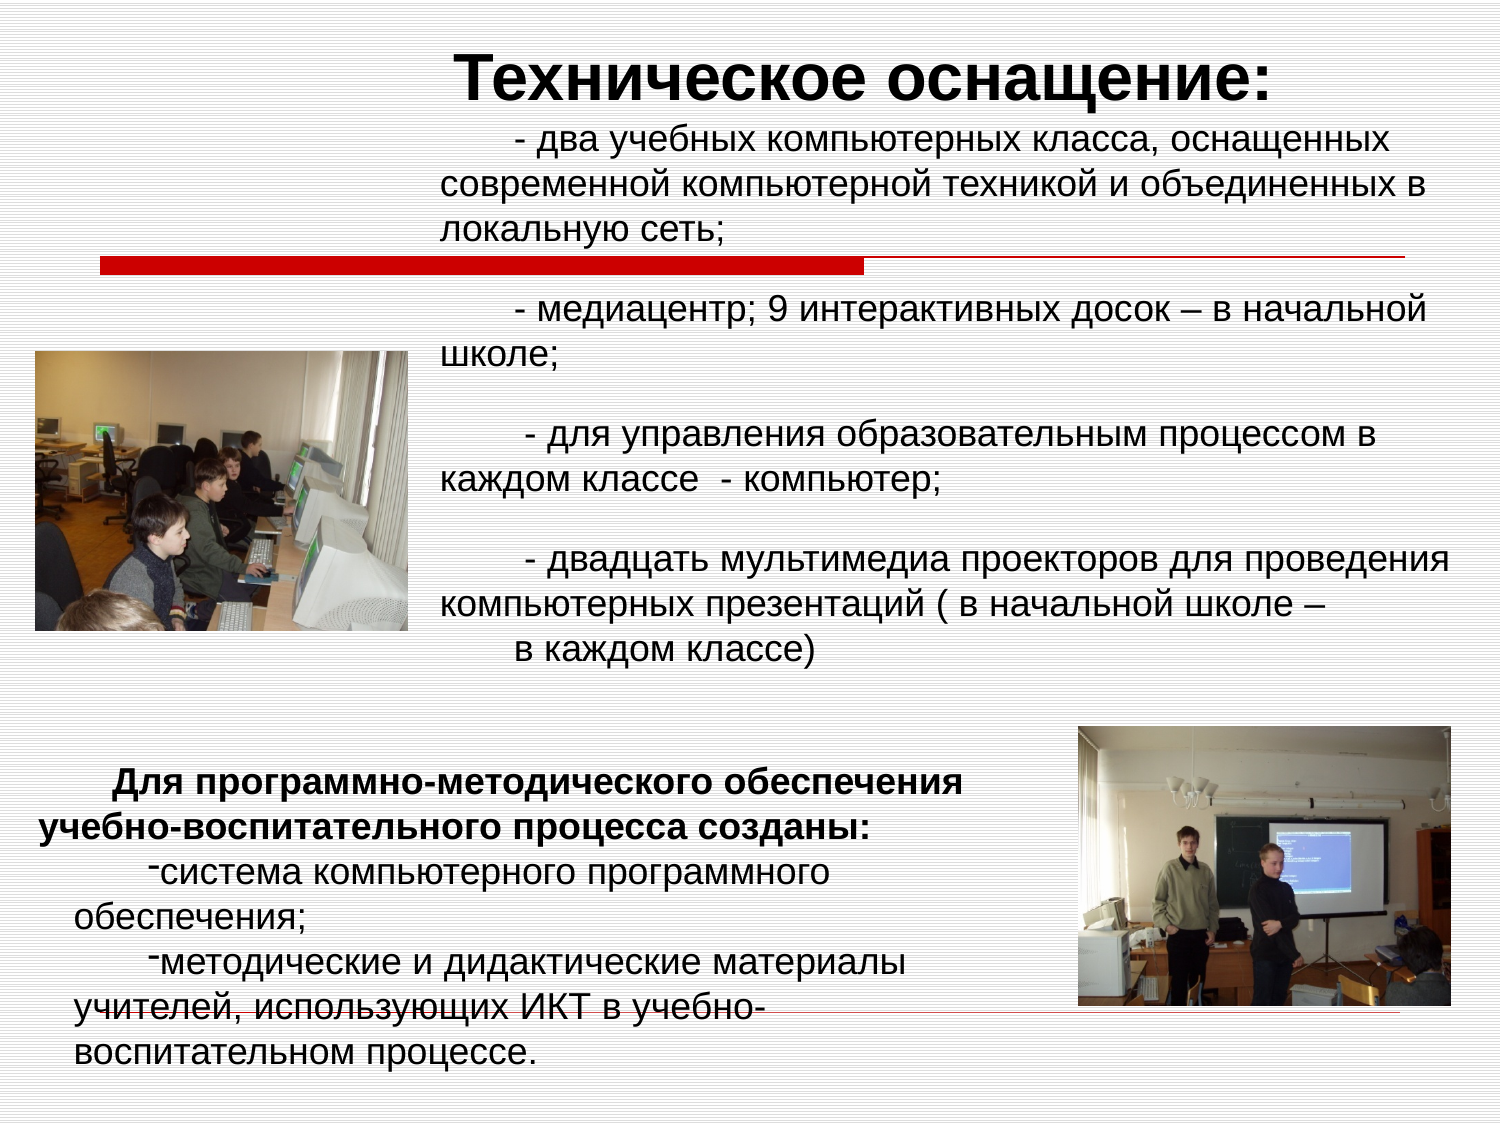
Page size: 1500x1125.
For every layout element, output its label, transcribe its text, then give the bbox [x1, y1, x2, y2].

text_box Для программно-методического обеспечения учебно-воспитательного процесса созданы: система компьютерного программного обеспечения; методические и дидактические материалы учителей, использующих ИКТ в учебно-воспитательном процессе. [23, 749, 1055, 1125]
picture [34, 351, 408, 632]
picture [1077, 726, 1451, 1007]
text_box Техническое оснащение: - два учебных компьютерных класса, оснащенных современной компьютерной техникой и объединенных в локальную сеть; - медиацентр; 9 интерактивных досок – в начальной школе; - для управления образовательным процессом в каждом классе - компьютер; - двадцать мультимедиа проекторов для проведения компьютерных презентаций ( в начальной школе – в каждом классе) [425, 26, 1500, 677]
